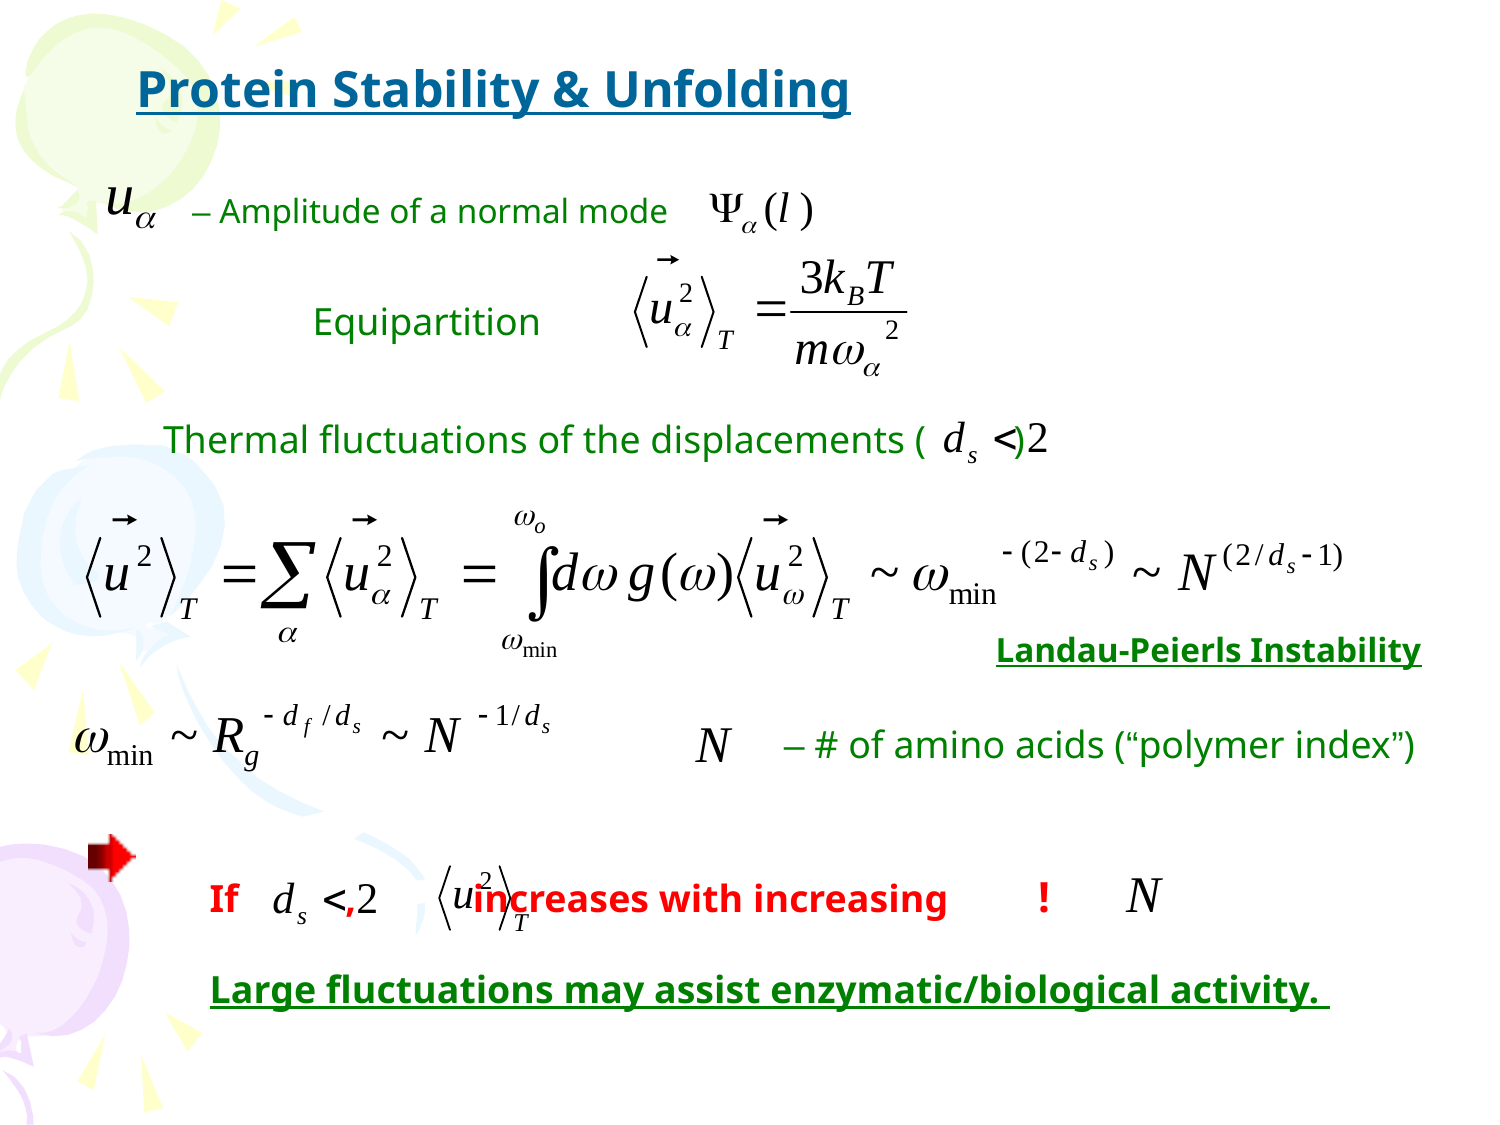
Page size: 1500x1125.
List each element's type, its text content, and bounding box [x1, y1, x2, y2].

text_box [625, 247, 917, 389]
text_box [265, 869, 387, 936]
text_box Protein Stability & Unfolding [121, 50, 867, 126]
picture [88, 833, 136, 882]
text_box – Amplitude of a normal mode [177, 182, 693, 238]
text_box Landau-Peierls Instability [980, 621, 1437, 677]
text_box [935, 408, 1058, 475]
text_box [97, 155, 172, 244]
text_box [685, 718, 747, 776]
text_box Thermal fluctuations of the displacements ( ) [148, 408, 934, 469]
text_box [1115, 869, 1177, 926]
text_box – # of amino acids (“polymer index”) [769, 713, 1430, 774]
text_box Equipartition [297, 290, 557, 351]
text_box If , increases with increasing ! Large fluctuations may assist enzymatic/biological activity. [194, 863, 1353, 1018]
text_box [66, 692, 566, 783]
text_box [76, 491, 1356, 668]
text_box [702, 172, 822, 245]
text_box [430, 857, 538, 943]
